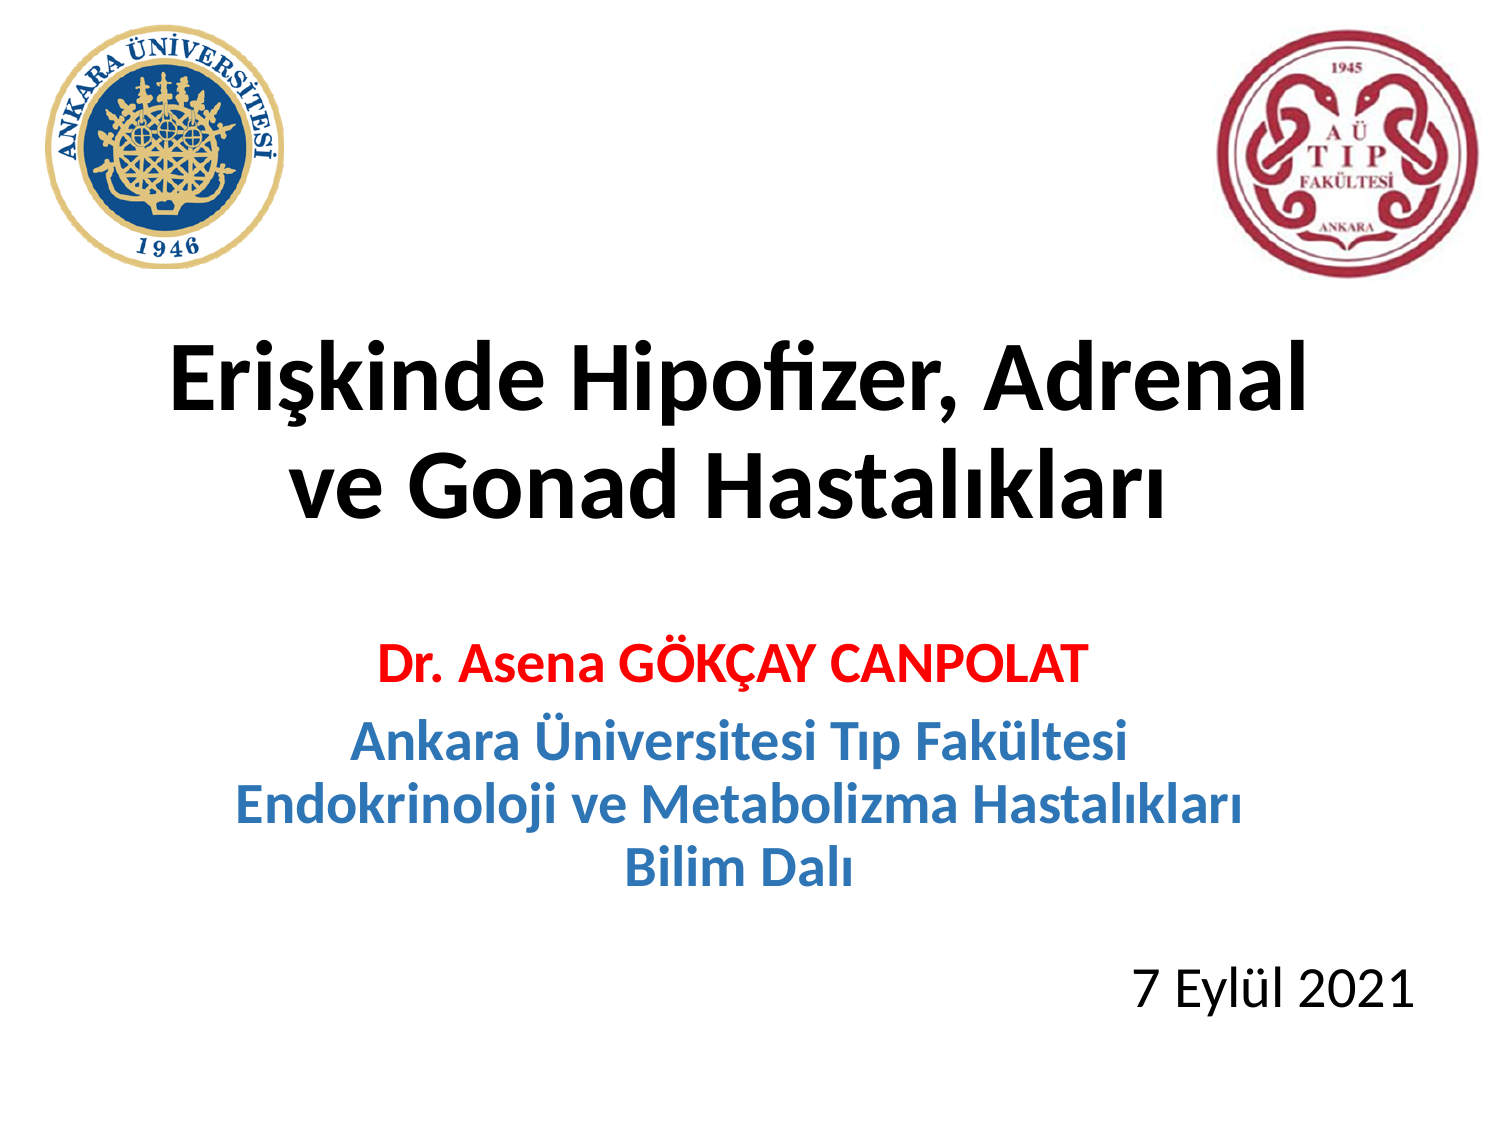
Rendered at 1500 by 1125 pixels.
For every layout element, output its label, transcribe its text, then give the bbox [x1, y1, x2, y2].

title Erişkinde Hipofizer, Adrenal ve Gonad Hastalıkları [143, 253, 1337, 548]
picture [45, 24, 284, 269]
picture [1213, 26, 1482, 281]
text_box 7 Eylül 2021 [1116, 941, 1444, 1027]
subtitle Dr. Asena GÖKÇAY CANPOLAT Ankara Üniversitesi Tıp Fakültesi Endokrinoloji ve Metabolizma Hastalıkları Bilim Dalı [183, 624, 1297, 771]
